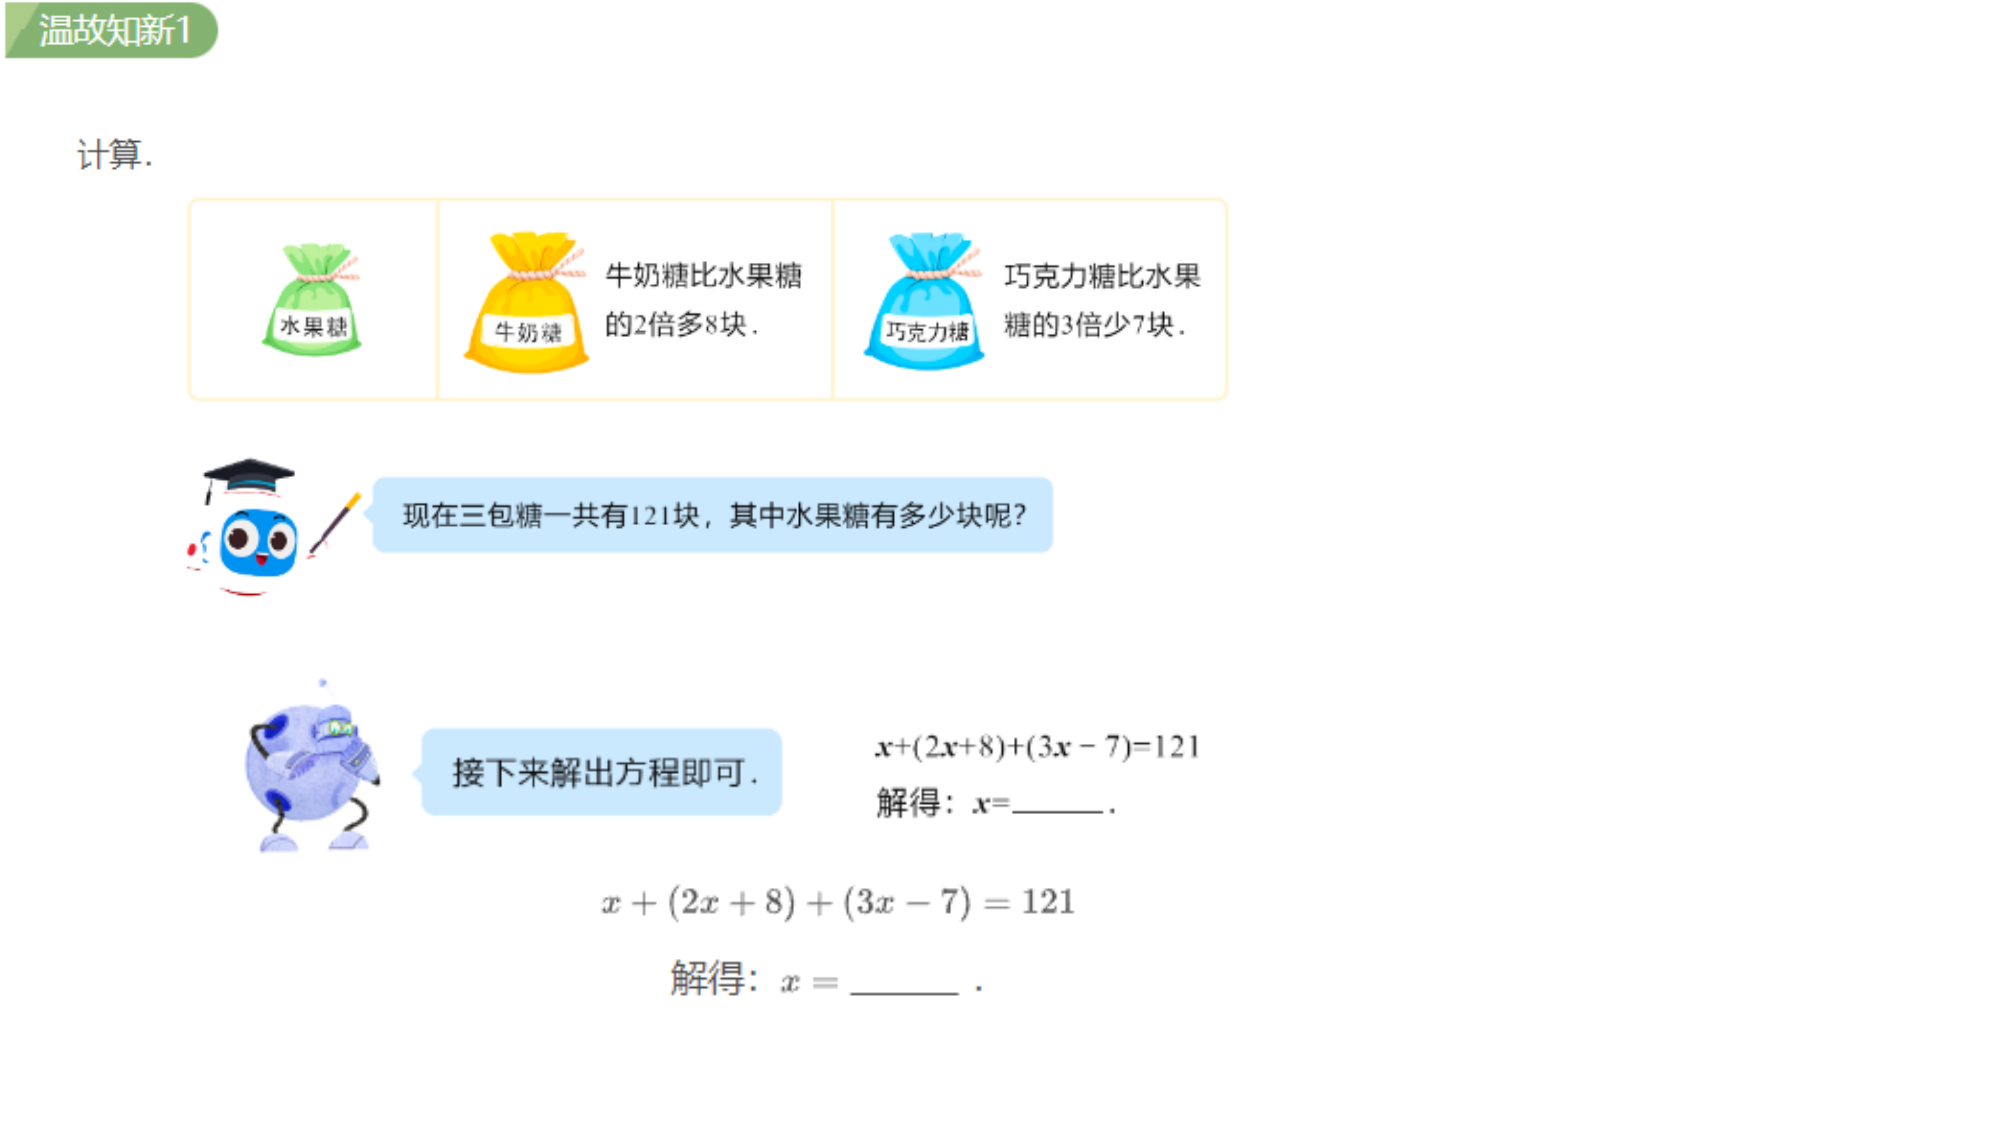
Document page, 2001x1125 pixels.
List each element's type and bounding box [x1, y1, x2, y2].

picture [0, 0, 1255, 1018]
